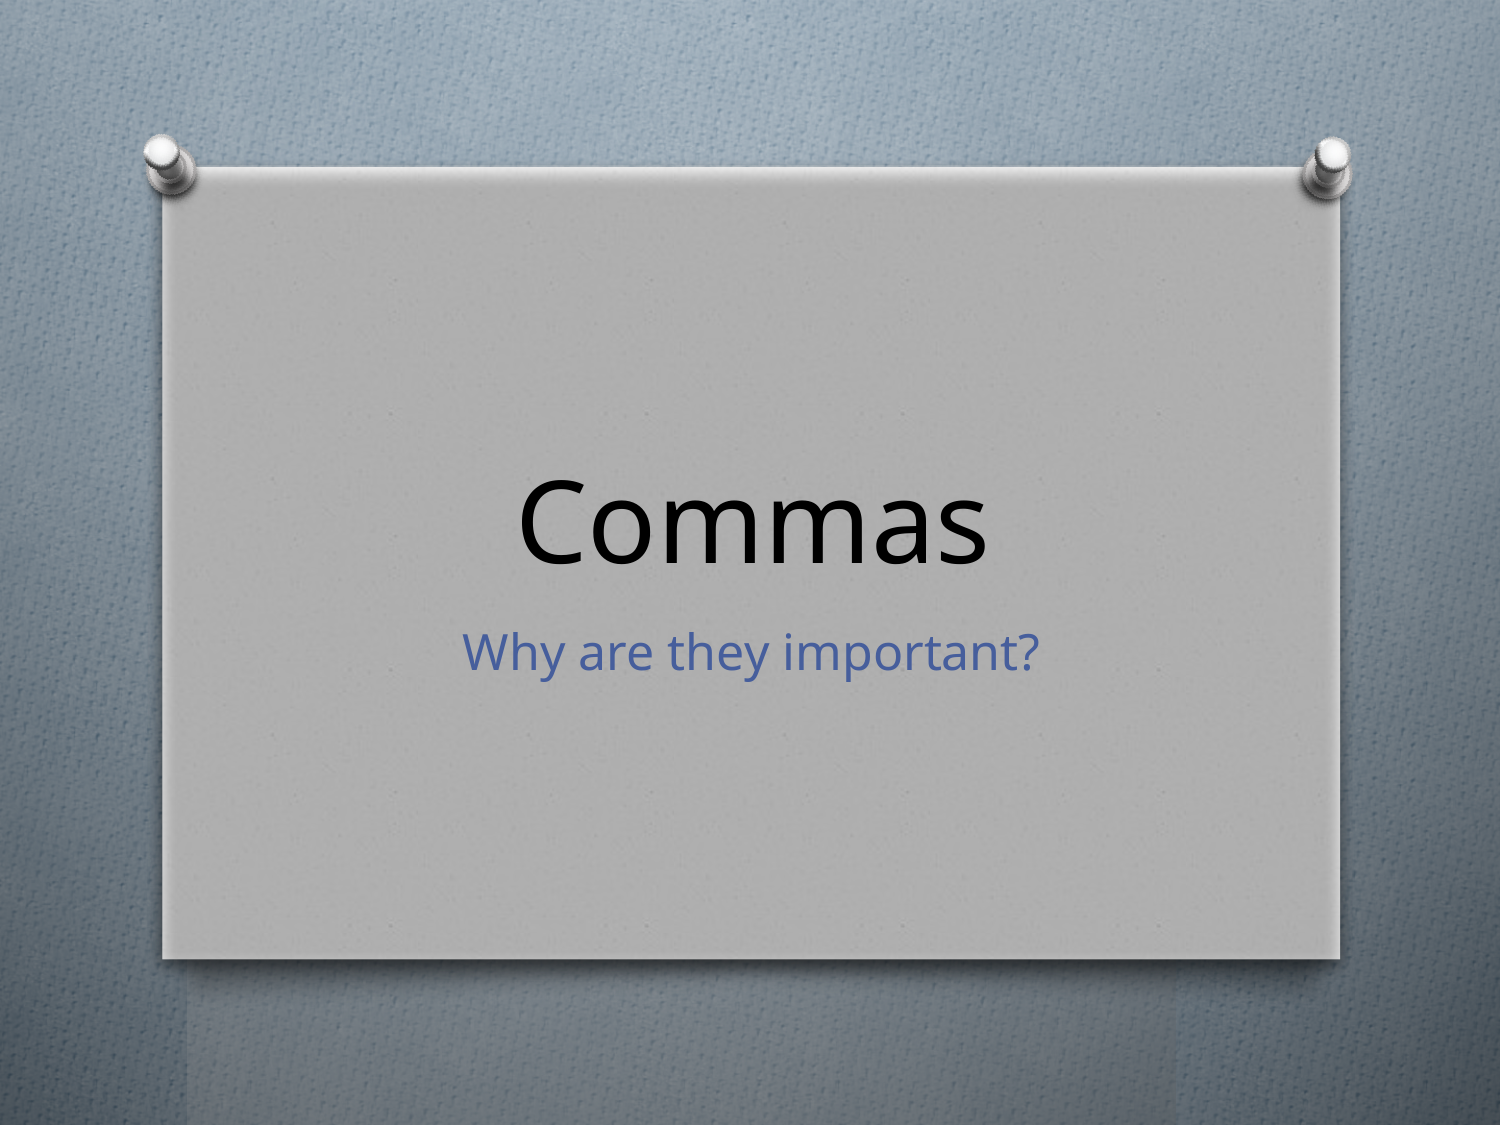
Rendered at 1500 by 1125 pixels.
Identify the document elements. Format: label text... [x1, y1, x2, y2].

picture [1274, 109, 1396, 230]
title Commas [283, 294, 1223, 595]
picture [112, 100, 235, 224]
subtitle Why are they important? [283, 612, 1221, 863]
